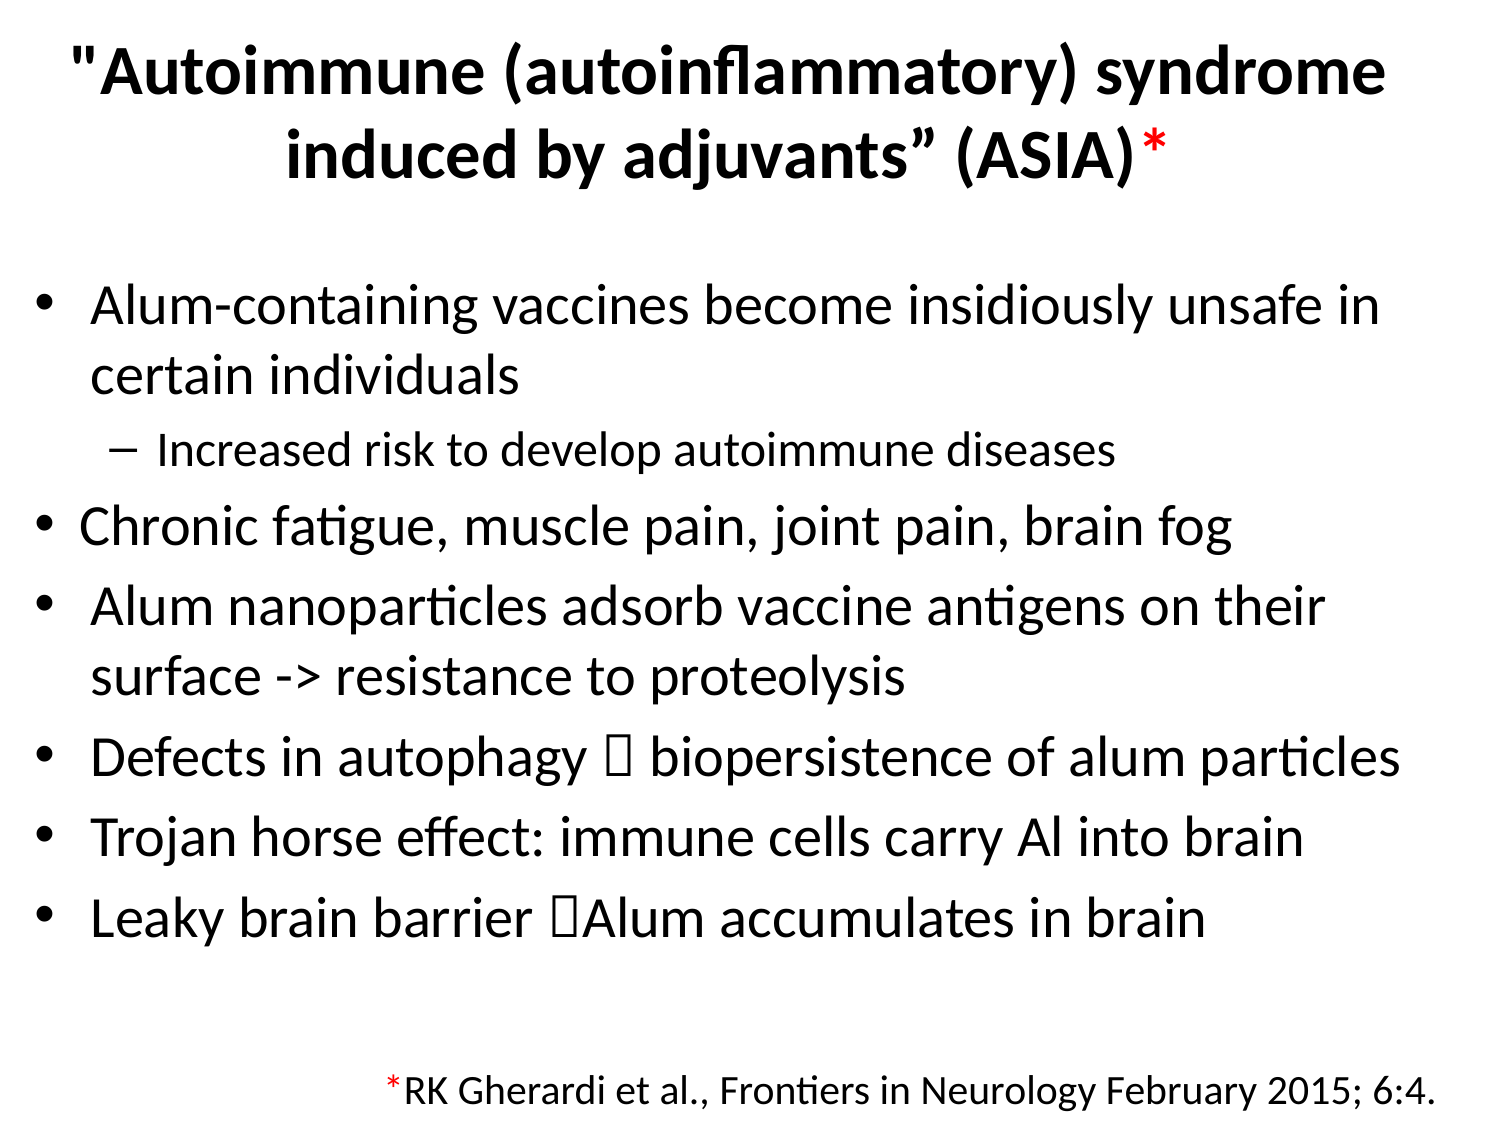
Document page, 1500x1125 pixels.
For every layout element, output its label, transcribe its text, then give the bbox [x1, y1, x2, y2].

text_box *RK Gherardi et al., Frontiers in Neurology February 2015; 6:4. [368, 1055, 1453, 1121]
list Alum-containing vaccines become insidiously unsafe in certain individuals Increased risk to develop autoimmune diseases Chronic fatigue, muscle pain, joint pain, brain fog Alum nanoparticles adsorb vaccine antigens on their surface -> resistance to proteolysis Defects in autophagy  biopersistence of alum particles Trojan horse effect: immune cells carry Al into brain Leaky brain barrier Alum accumulates in brain [19, 258, 1459, 978]
title "Autoimmune (autoinflammatory) syndrome induced by adjuvants” (ASIA)* [0, 14, 1459, 202]
